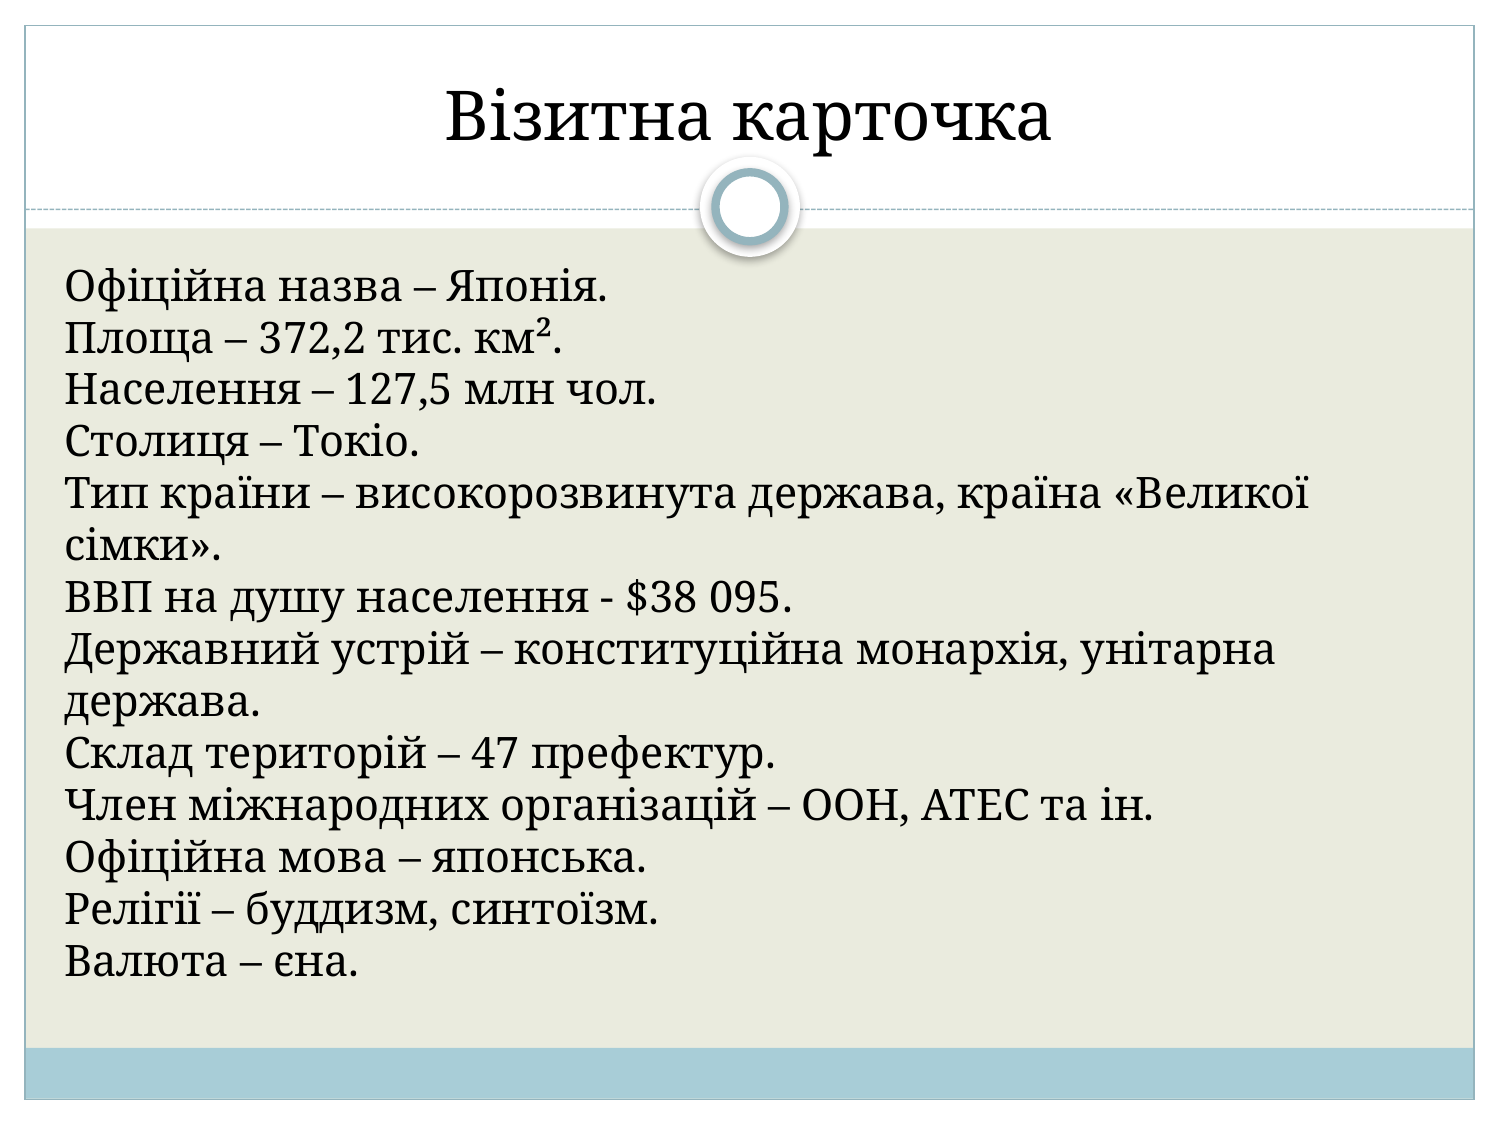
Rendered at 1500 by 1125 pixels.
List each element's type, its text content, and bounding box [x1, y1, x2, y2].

title Візитна карточка [49, 37, 1450, 162]
list Офіційна назва – Японія. Площа – 372,2 тис. км². Населення – 127,5 млн чол. Столиця – Токіо. Тип країни – високорозвинута держава, країна «Великої сімки». ВВП на душу населення - $38 095. Державний устрій – конституційна монархія, унітарна держава. Склад територій – 47 префектур. Член міжнародних організацій – ООН, АТЕС та ін. Офіційна мова – японська. Релігії – буддизм, синтоїзм. Валюта – єна. [49, 250, 1445, 1001]
